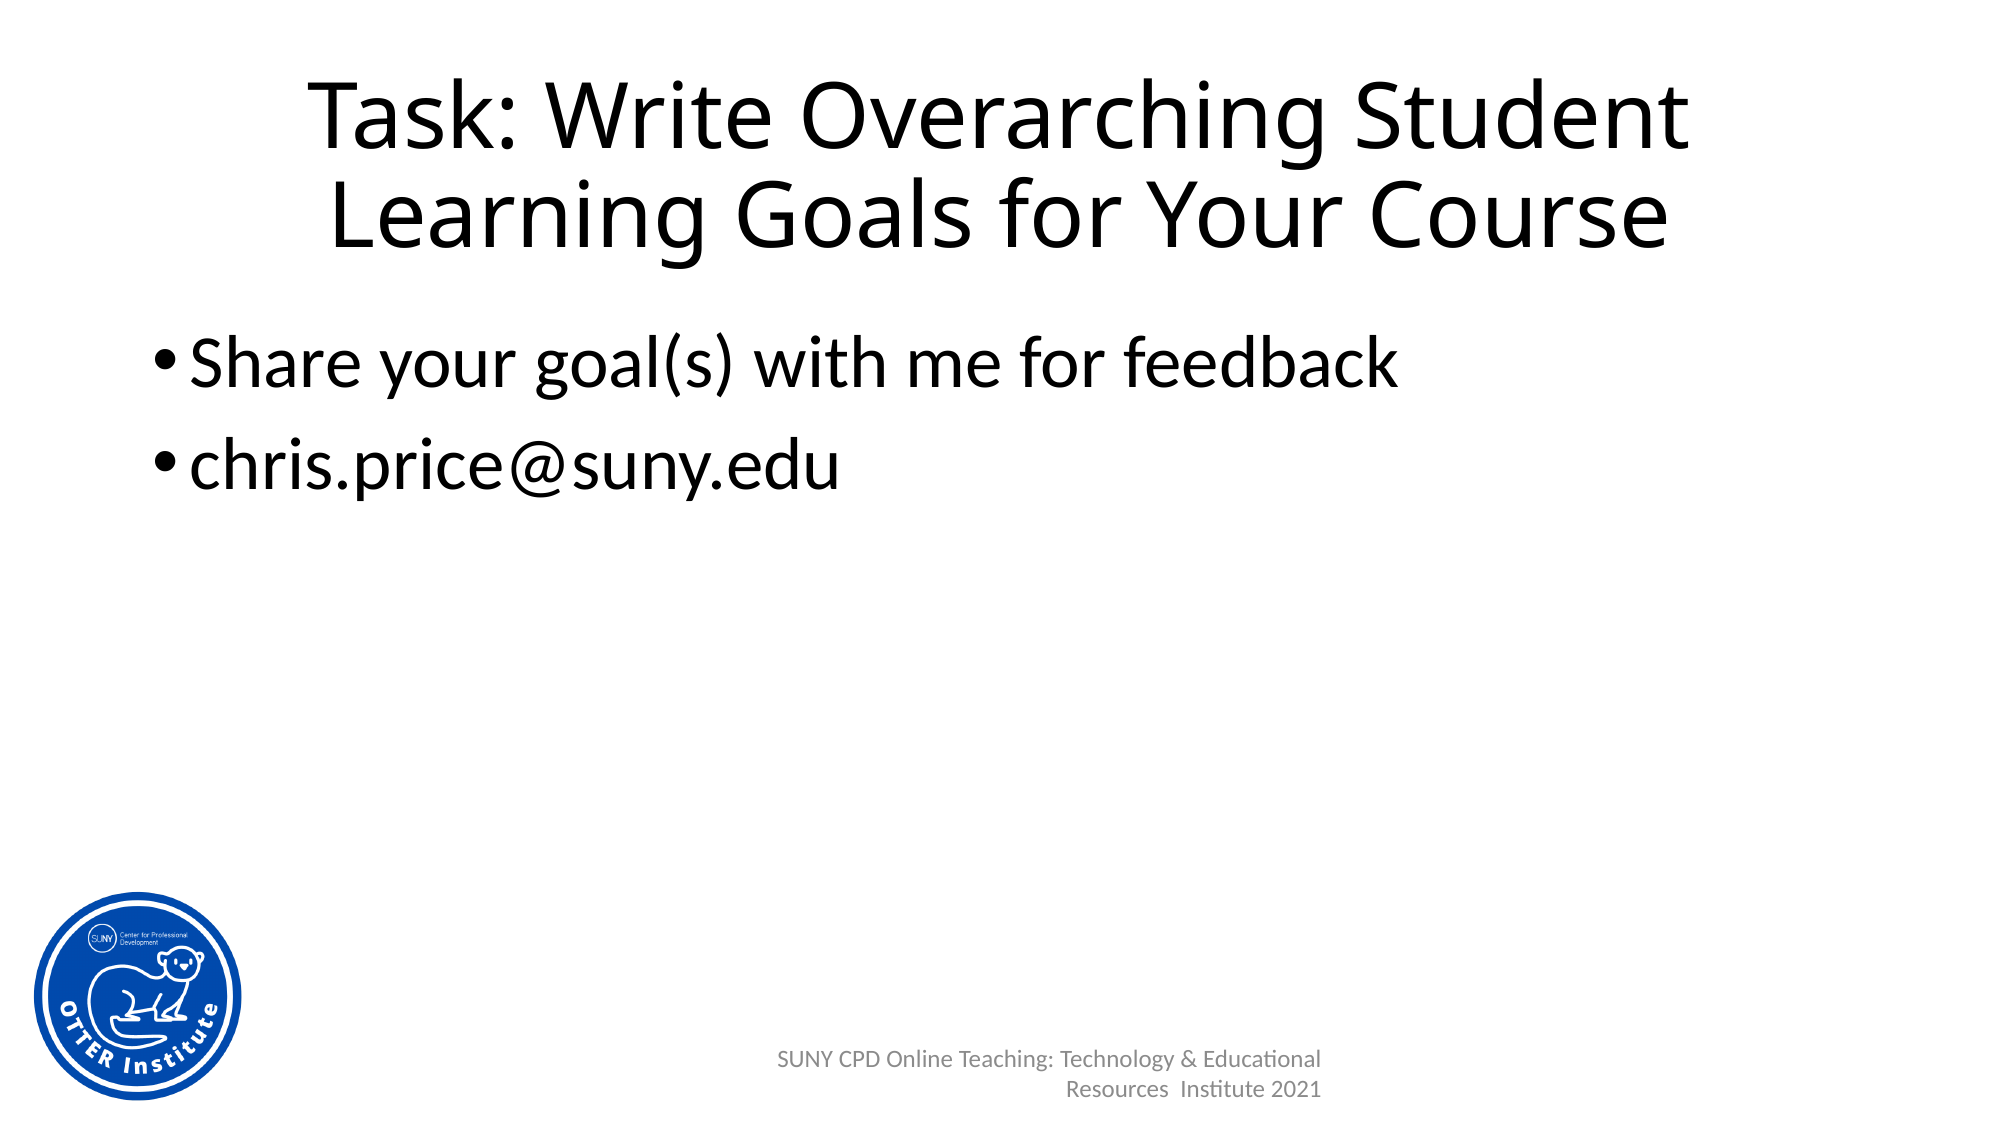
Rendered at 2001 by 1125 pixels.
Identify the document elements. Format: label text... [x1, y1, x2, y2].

footer SUNY CPD Online Teaching: Technology & Educational Resources Institute 2021 [662, 1042, 1338, 1103]
list Share your goal(s) with me for feedback chris.price@suny.edu [137, 315, 1863, 1029]
picture [31, 889, 244, 1103]
title Task: Write Overarching Student Learning Goals for Your Course [137, 59, 1863, 278]
